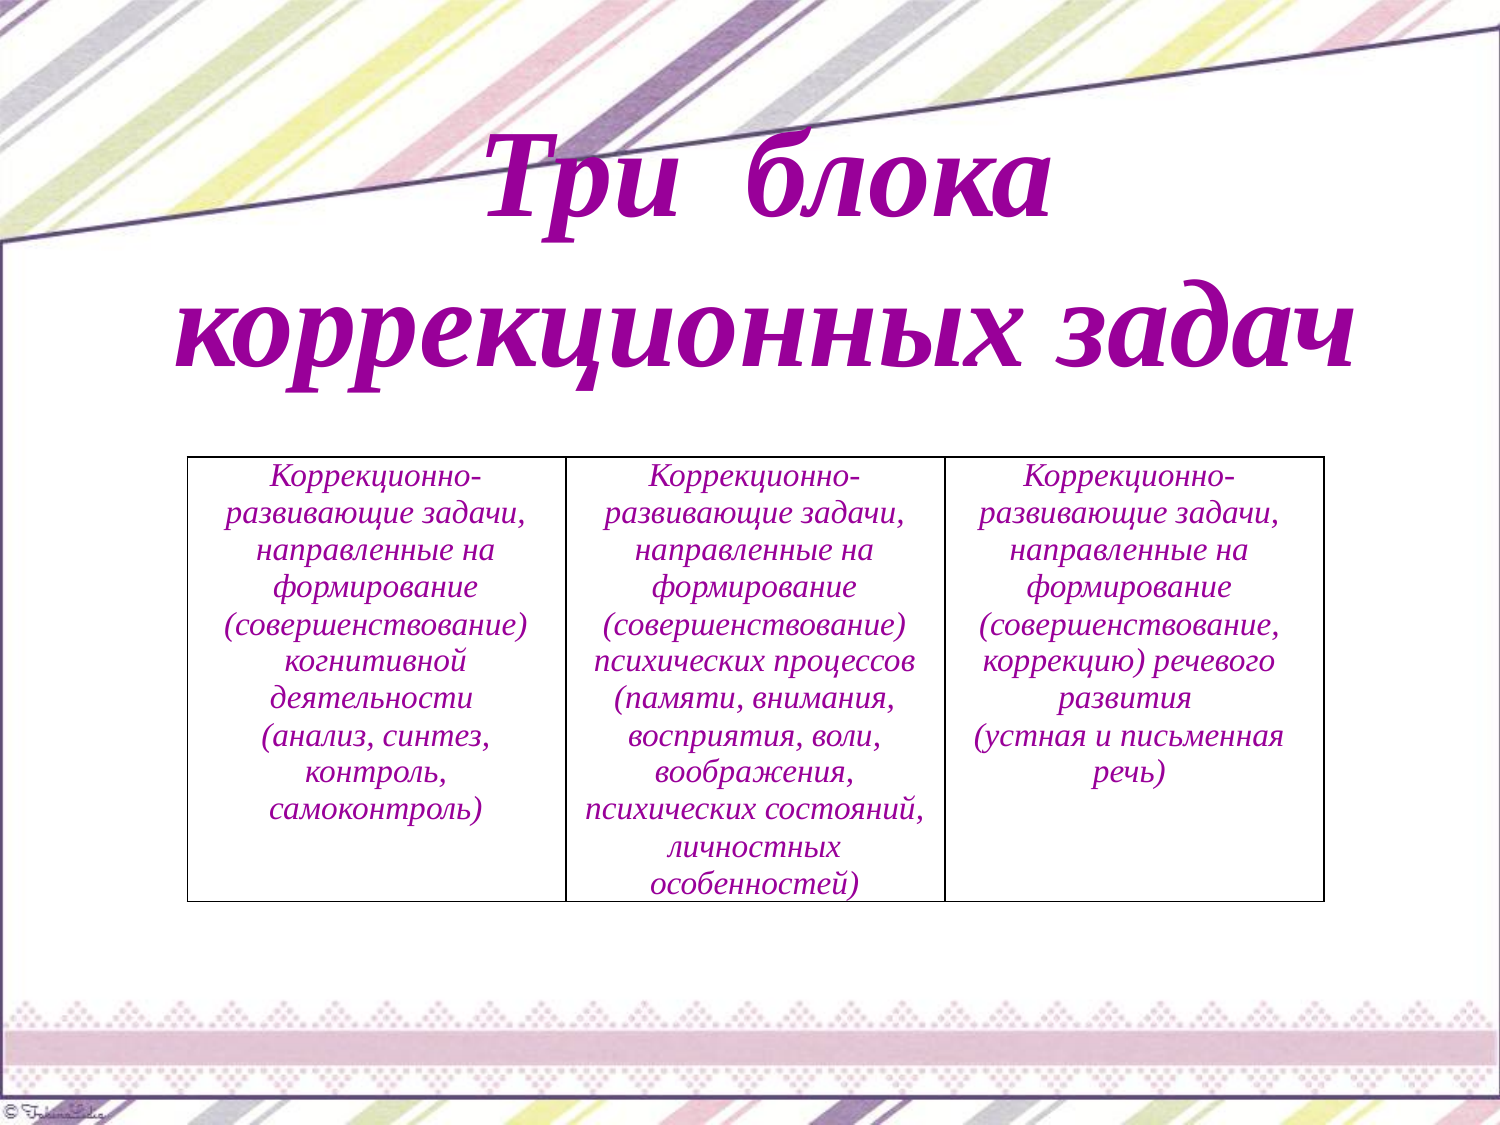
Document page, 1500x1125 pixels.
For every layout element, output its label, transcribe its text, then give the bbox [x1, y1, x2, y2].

picture [0, 0, 1500, 1125]
text_box Три блока коррекционных задач [157, 84, 1374, 550]
table_header Коррекционно-развивающие задачи, направленные на формирование (совершенствование) когнитивной деятельности (анализ, синтез, контроль, самоконтроль) [188, 550, 565, 901]
table_header Коррекционно-развивающие задачи, направленные на формирование (совершенствование) психических процессов (памяти, внимания, восприятия, воли, воображения, психических состояний, личностных особенностей) [567, 550, 944, 901]
table_header Коррекционно-развивающие задачи, направленные на формирование (совершенствование, коррекцию) речевого развития (устная и письменная речь) [946, 550, 1323, 901]
